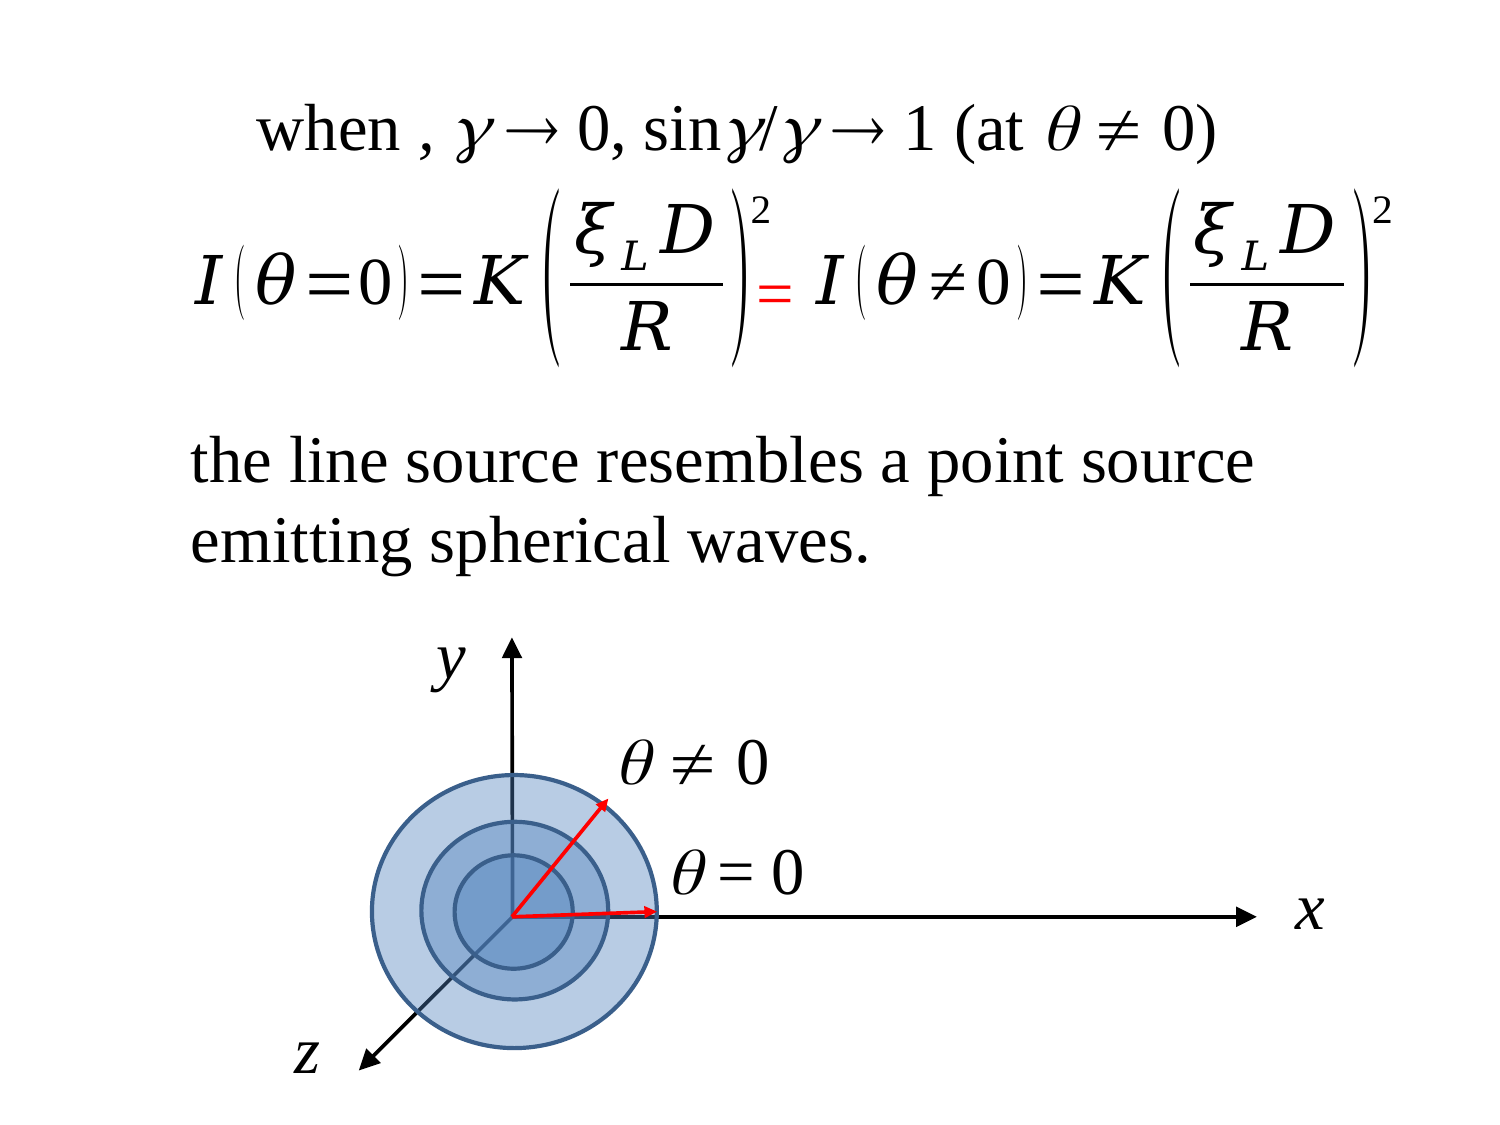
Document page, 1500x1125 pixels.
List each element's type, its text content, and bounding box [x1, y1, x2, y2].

text_box   0 [599, 710, 785, 806]
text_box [511, 911, 658, 917]
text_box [511, 798, 609, 910]
text_box x [1280, 855, 1341, 950]
text_box y [421, 604, 482, 699]
text_box z [280, 999, 337, 1095]
text_box the line source resembles a point source emitting spherical waves. [176, 408, 1317, 584]
text_box [452, 853, 505, 915]
text_box  = 0 [651, 820, 821, 916]
text_box [369, 773, 506, 915]
text_box [613, 810, 651, 909]
text_box [517, 926, 609, 1002]
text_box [358, 916, 513, 1071]
text_box [517, 926, 659, 1051]
text_box = [741, 242, 809, 337]
text_box [517, 926, 574, 971]
text_box [419, 820, 505, 915]
text_box [517, 772, 596, 797]
